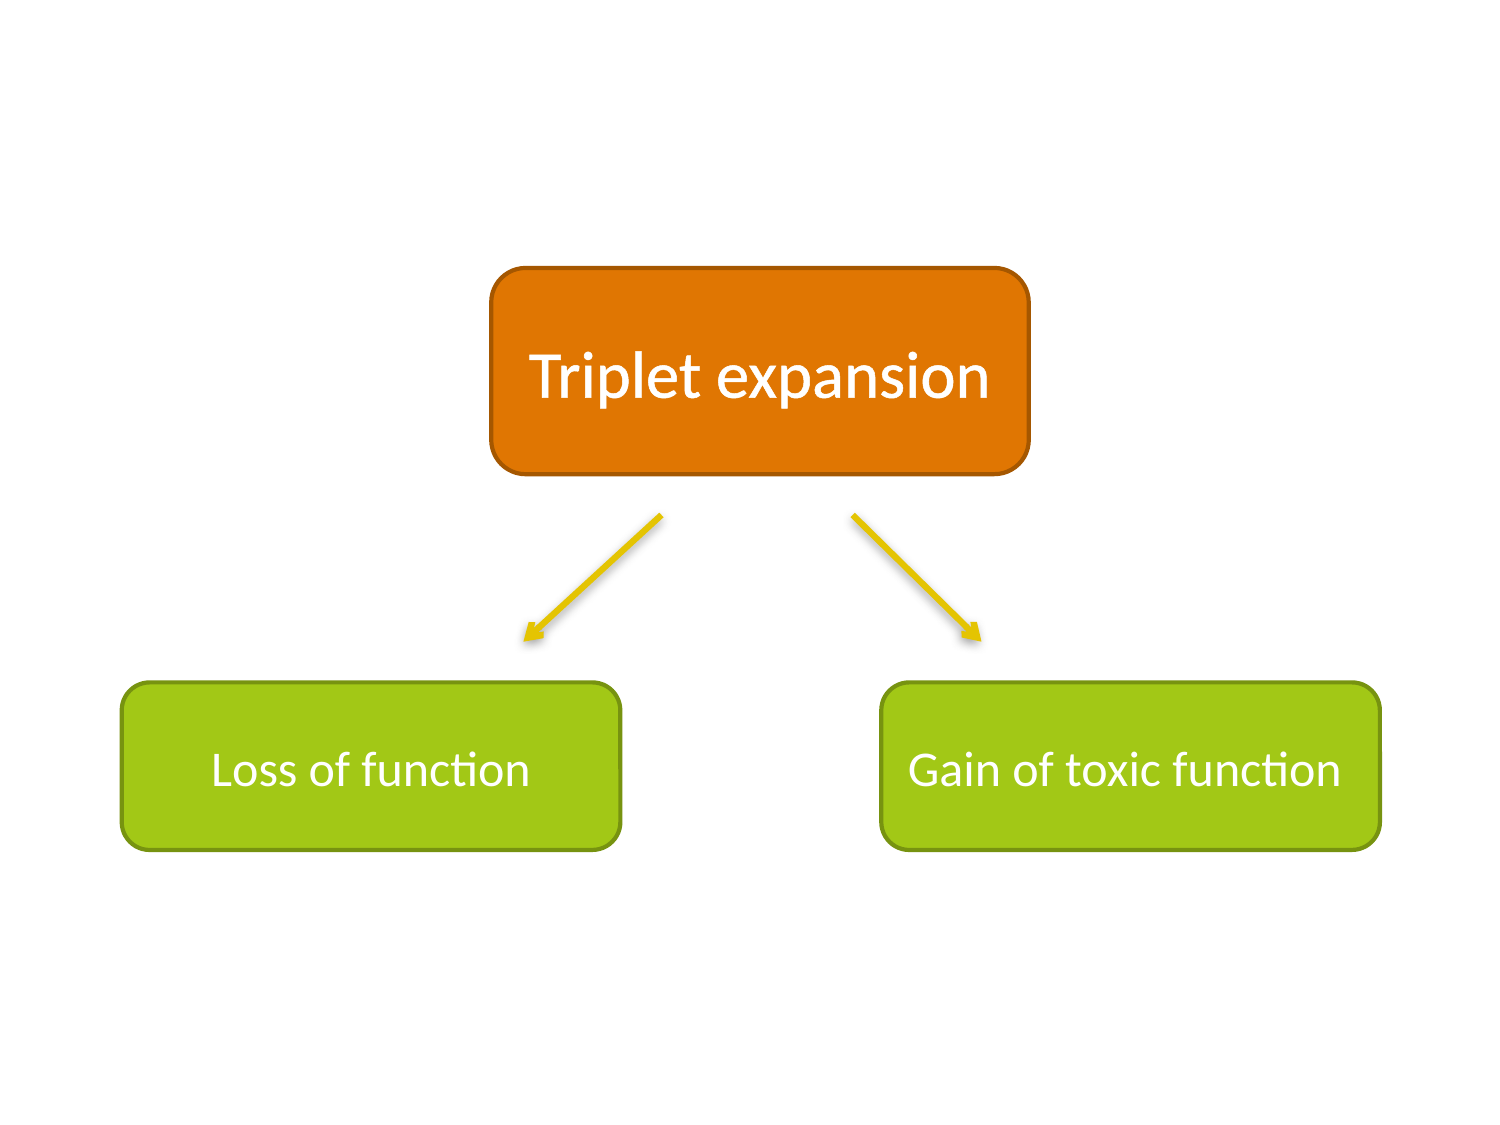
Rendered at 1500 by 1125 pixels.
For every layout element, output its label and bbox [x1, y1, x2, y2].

text_box [121, 267, 1381, 851]
